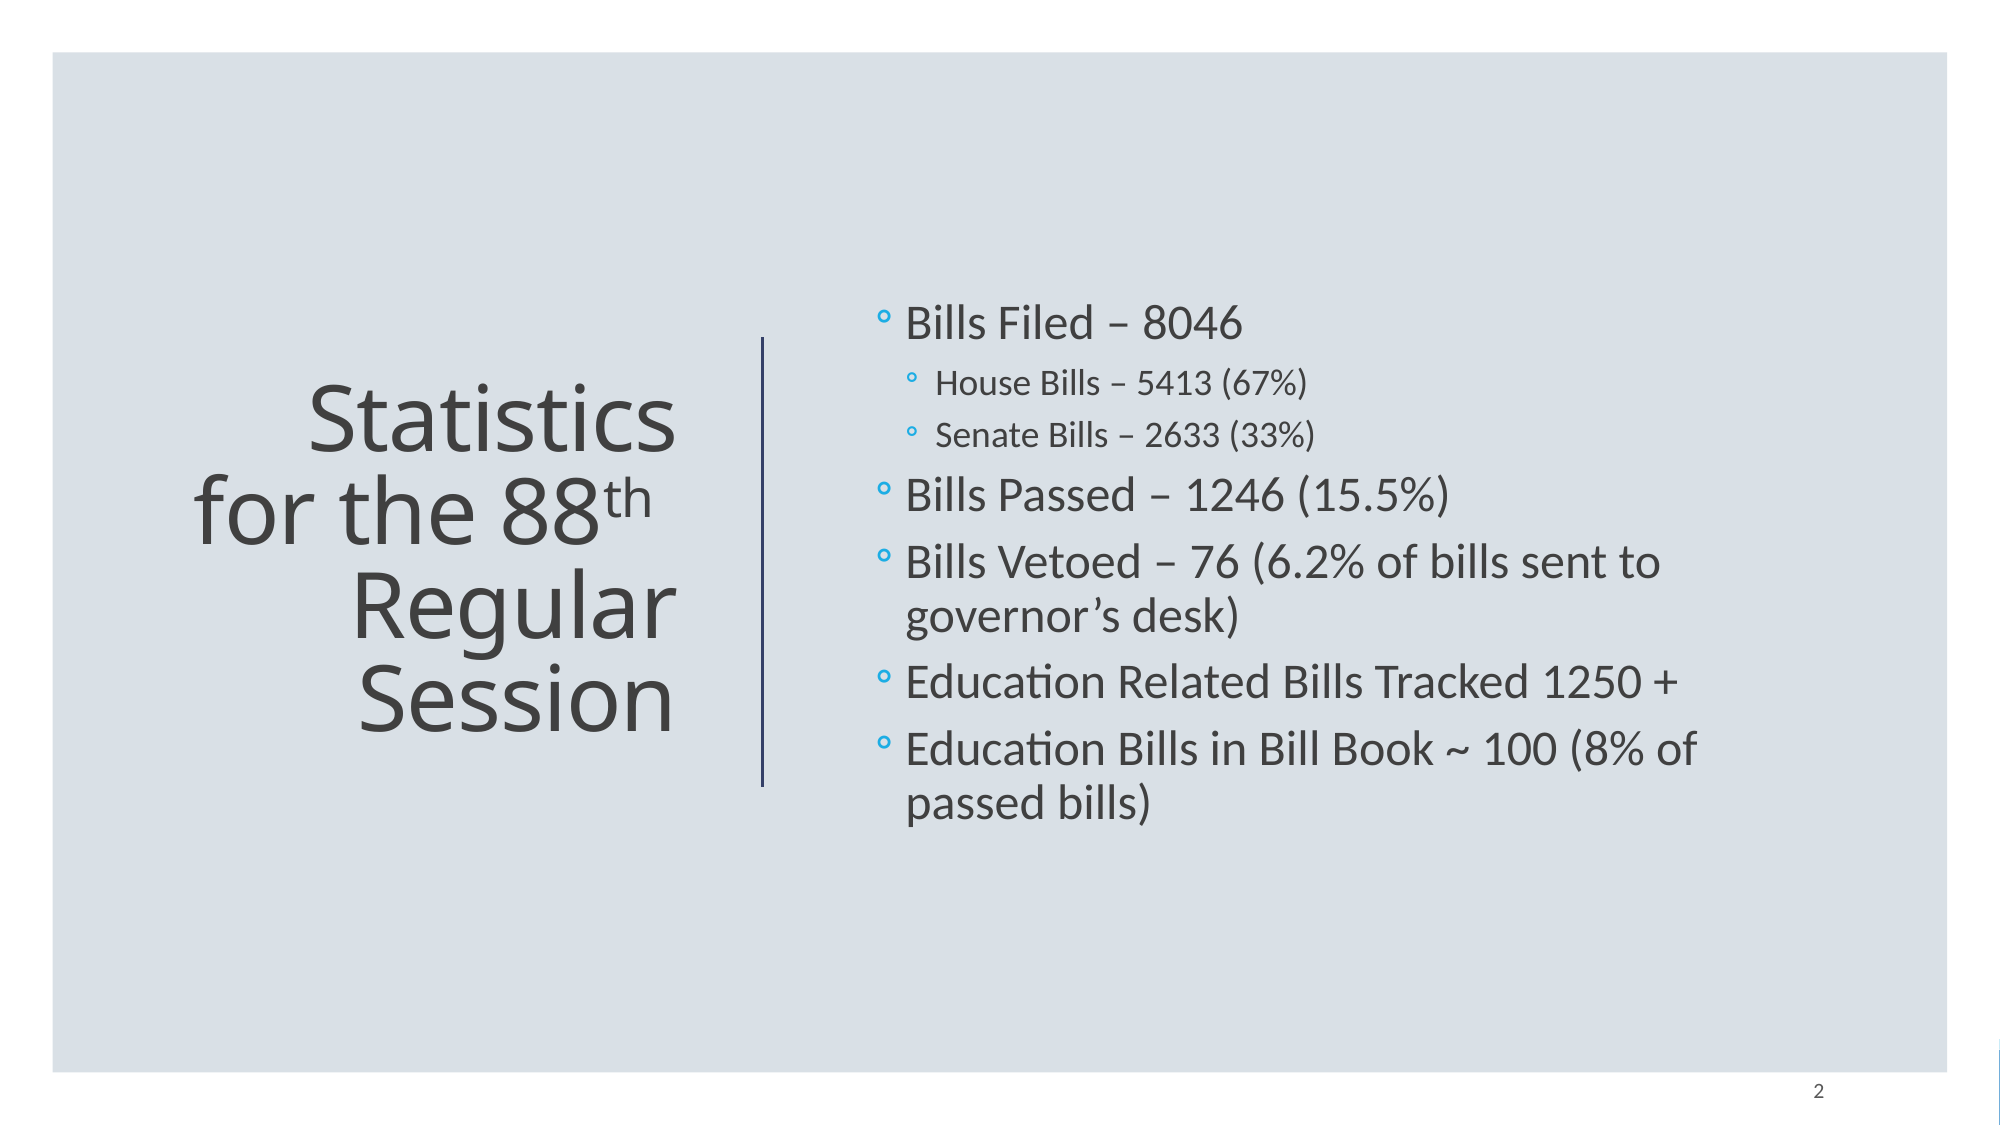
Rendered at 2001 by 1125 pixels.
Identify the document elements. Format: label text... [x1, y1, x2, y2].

list Bills Filed – 8046 House Bills – 5413 (67%) Senate Bills – 2633 (33%) Bills Passed – 1246 (15.5%) Bills Vetoed – 76 (6.2% of bills sent to governor’s desk) Education Related Bills Tracked 1250 + Education Bills in Bill Book ~ 100 (8% of passed bills) [842, 158, 1849, 969]
title Statistics for the 88th Regular Session [158, 158, 693, 969]
text_box [51, 51, 1948, 1074]
slide_number 2 [1624, 1059, 1840, 1120]
text_box [0, 0, 2000, 1125]
